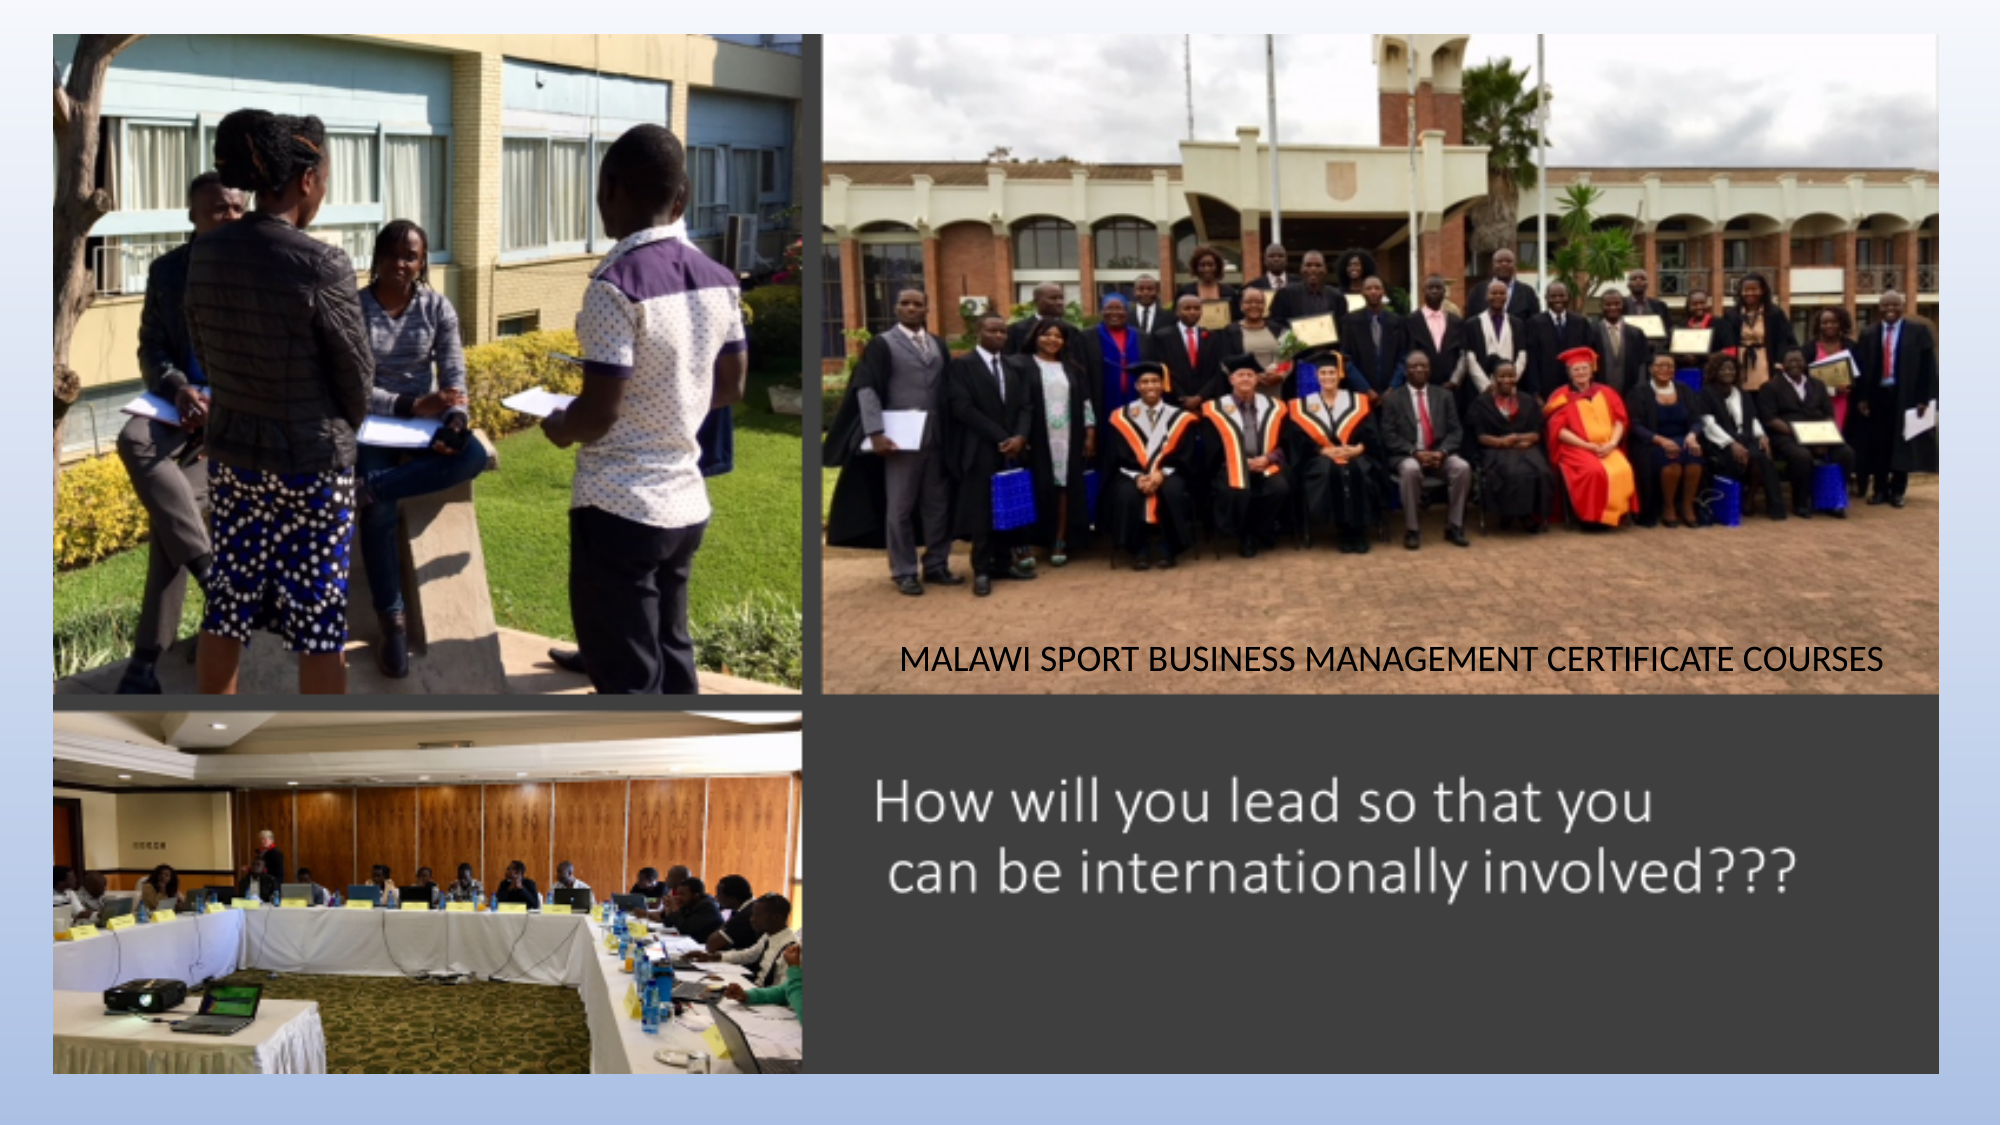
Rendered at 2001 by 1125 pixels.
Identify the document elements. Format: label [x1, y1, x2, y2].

picture [53, 34, 1939, 1074]
